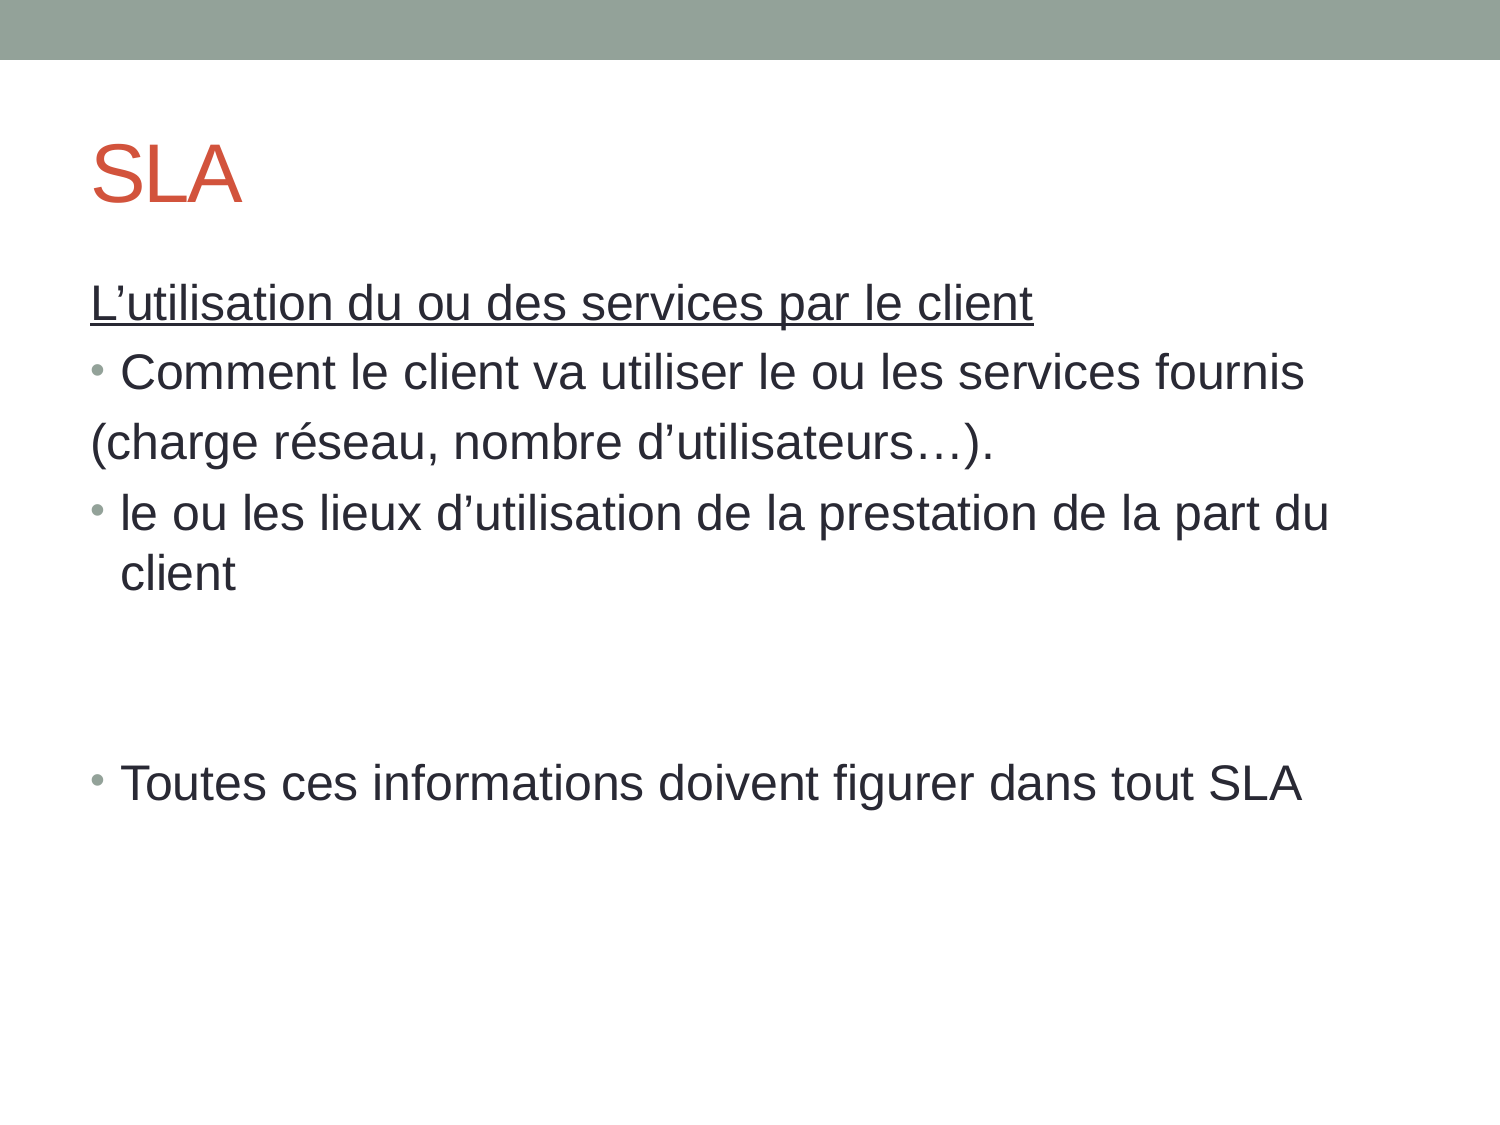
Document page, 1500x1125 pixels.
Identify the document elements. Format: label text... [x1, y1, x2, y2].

title SLA [75, 87, 1425, 250]
list L’utilisation du ou des services par le client Comment le client va utiliser le ou les services fournis (charge réseau, nombre d’utilisateurs…). le ou les lieux d’utilisation de la prestation de la part du client Toutes ces informations doivent figurer dans tout SLA [75, 262, 1425, 1063]
